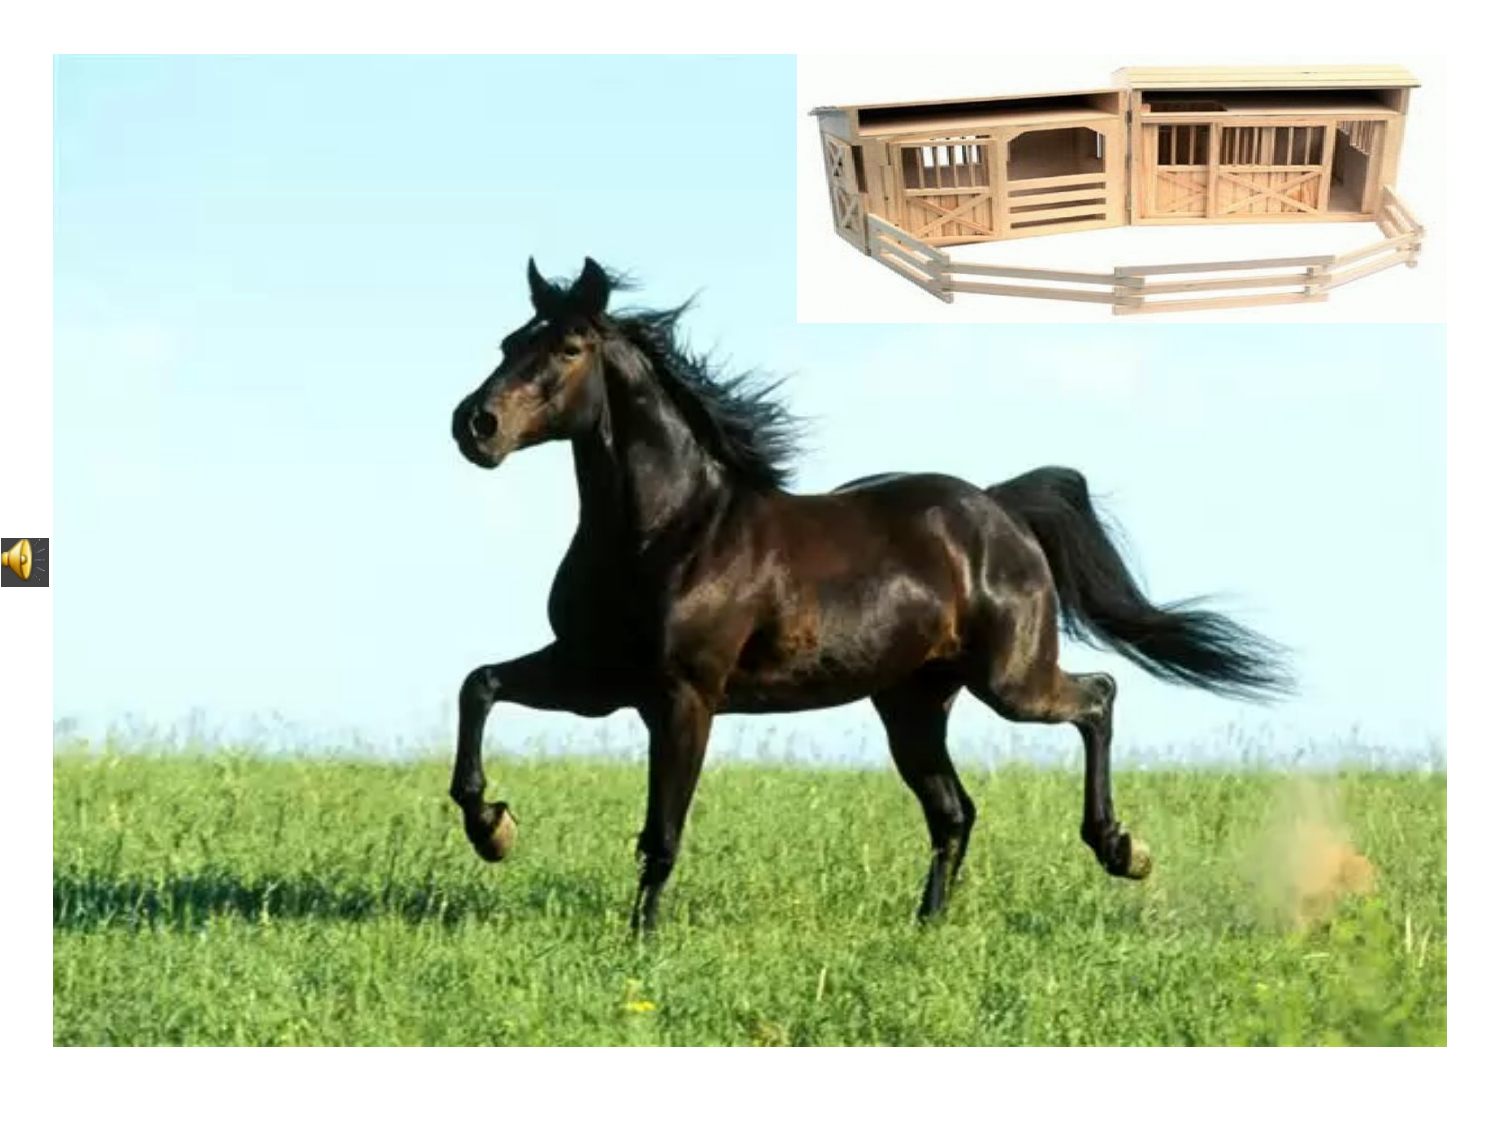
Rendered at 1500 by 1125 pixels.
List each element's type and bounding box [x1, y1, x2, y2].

picture [52, 54, 1448, 1047]
picture [0, 537, 51, 588]
